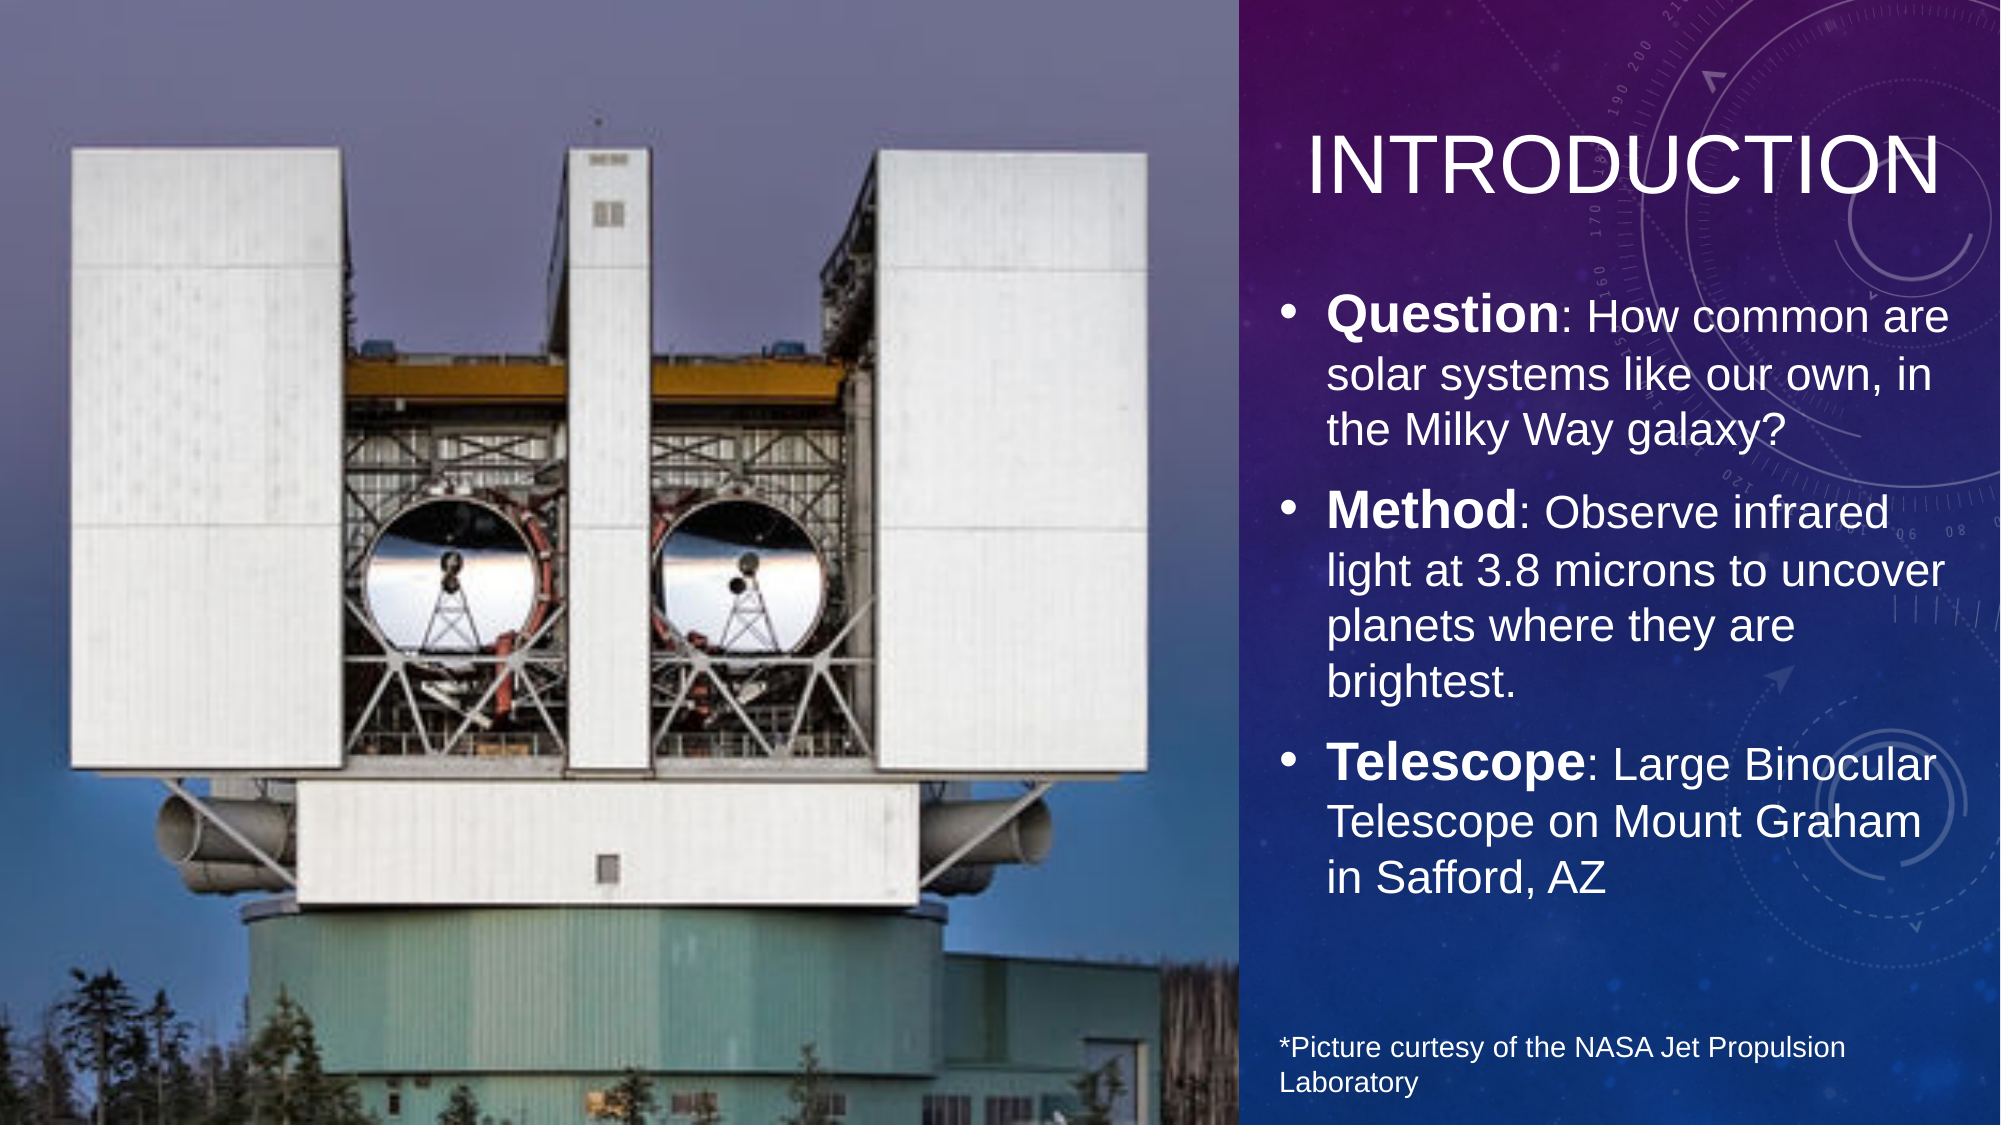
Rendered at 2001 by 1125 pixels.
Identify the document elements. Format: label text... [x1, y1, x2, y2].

title Introduction [1290, 27, 1976, 264]
picture [0, 0, 2001, 1125]
text_box *Picture curtesy of the NASA Jet Propulsion Laboratory [1264, 1020, 1976, 1106]
list Question: How common are solar systems like our own, in the Milky Way galaxy? Method: Observe infrared light at 3.8 microns to uncover planets where they are brightest. Telescope: Large Binocular Telescope on Mount Graham in Safford, AZ [1264, 264, 1976, 917]
